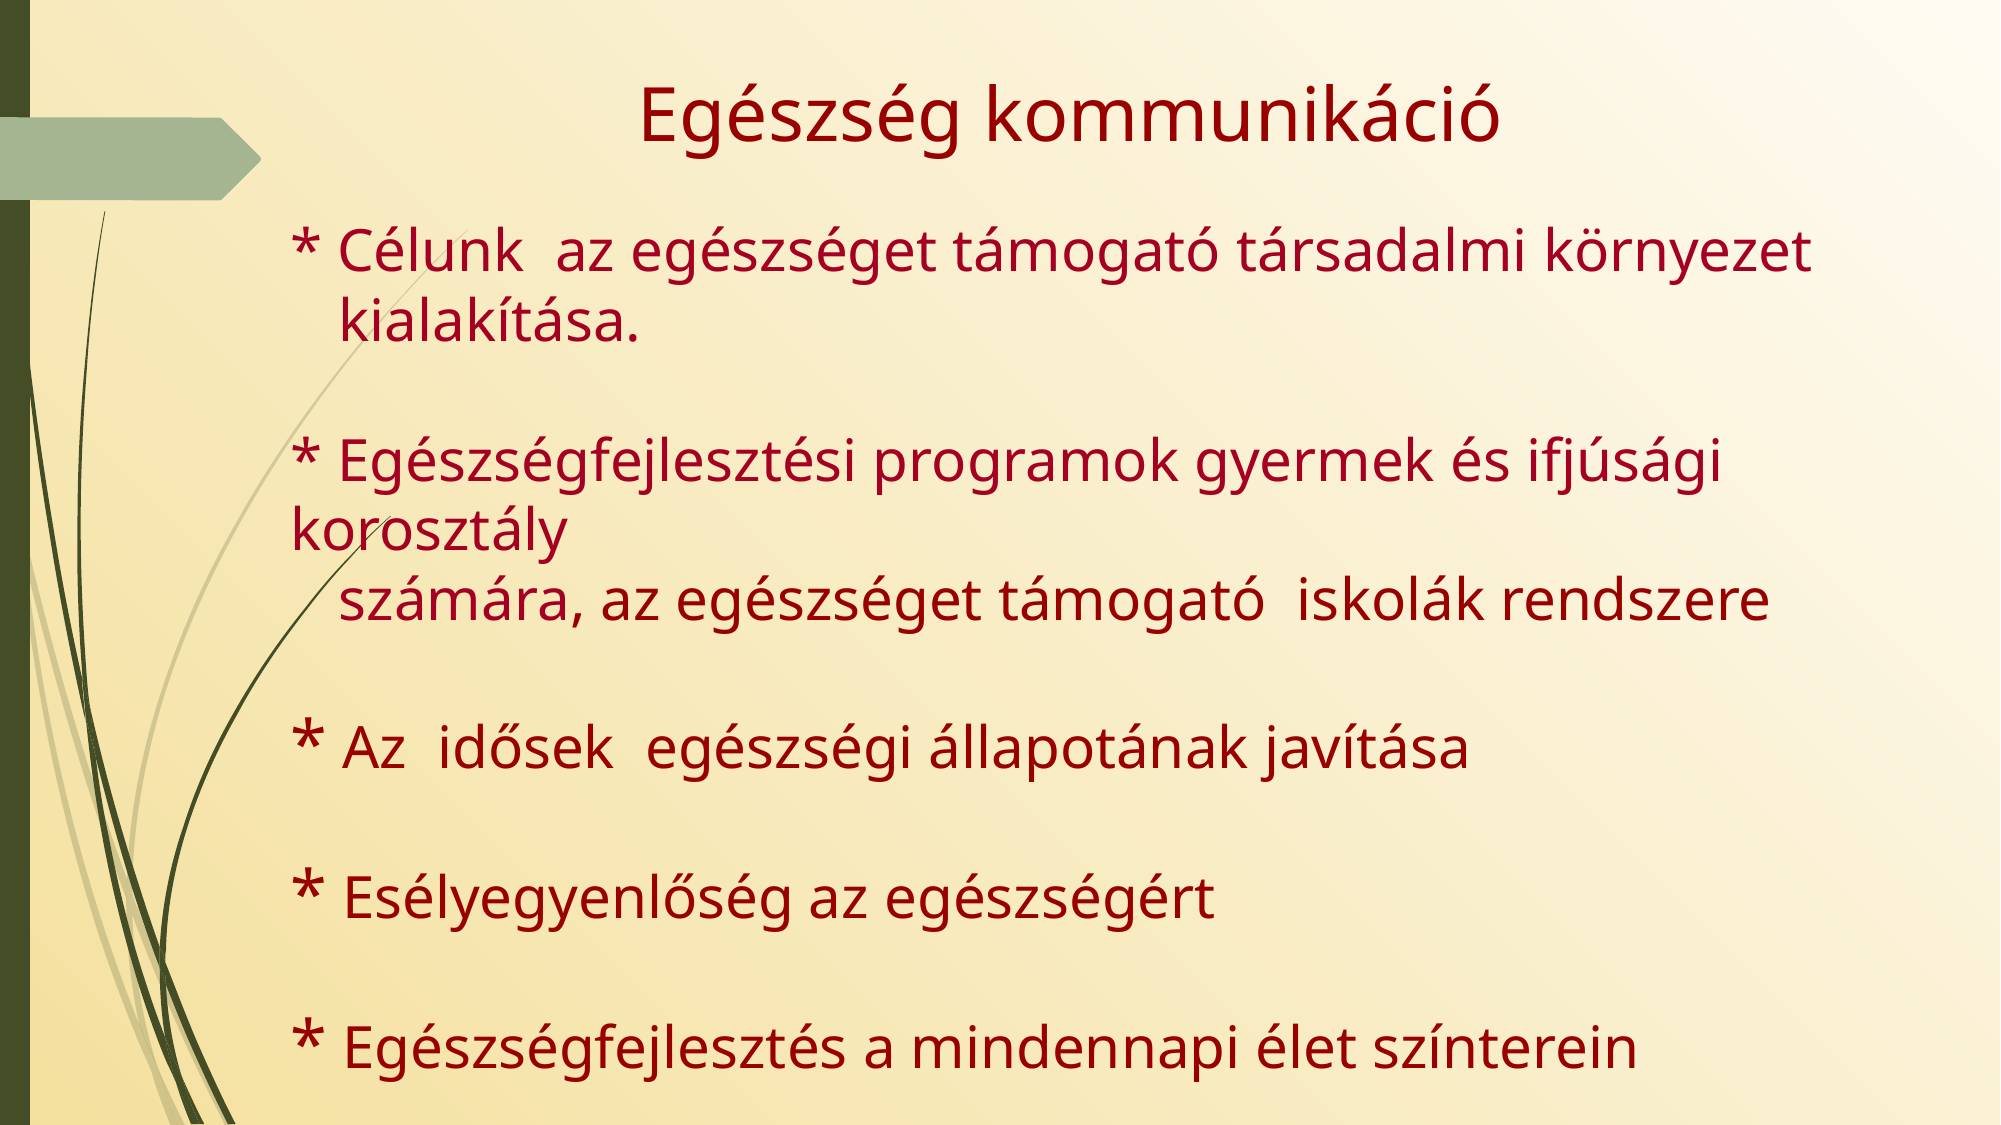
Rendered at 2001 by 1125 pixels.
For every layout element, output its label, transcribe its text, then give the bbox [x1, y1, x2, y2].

list * Célunk az egészséget támogató társadalmi környezet kialakítása. * Egészségfejlesztési programok gyermek és ifjúsági korosztály számára, az egészséget támogató iskolák rendszere * Az idősek egészségi állapotának javítása * Esélyegyenlőség az egészségért * Egészségfejlesztés a mindennapi élet színterein [275, 205, 1946, 1094]
title Egészség kommunikáció [622, 59, 2000, 277]
